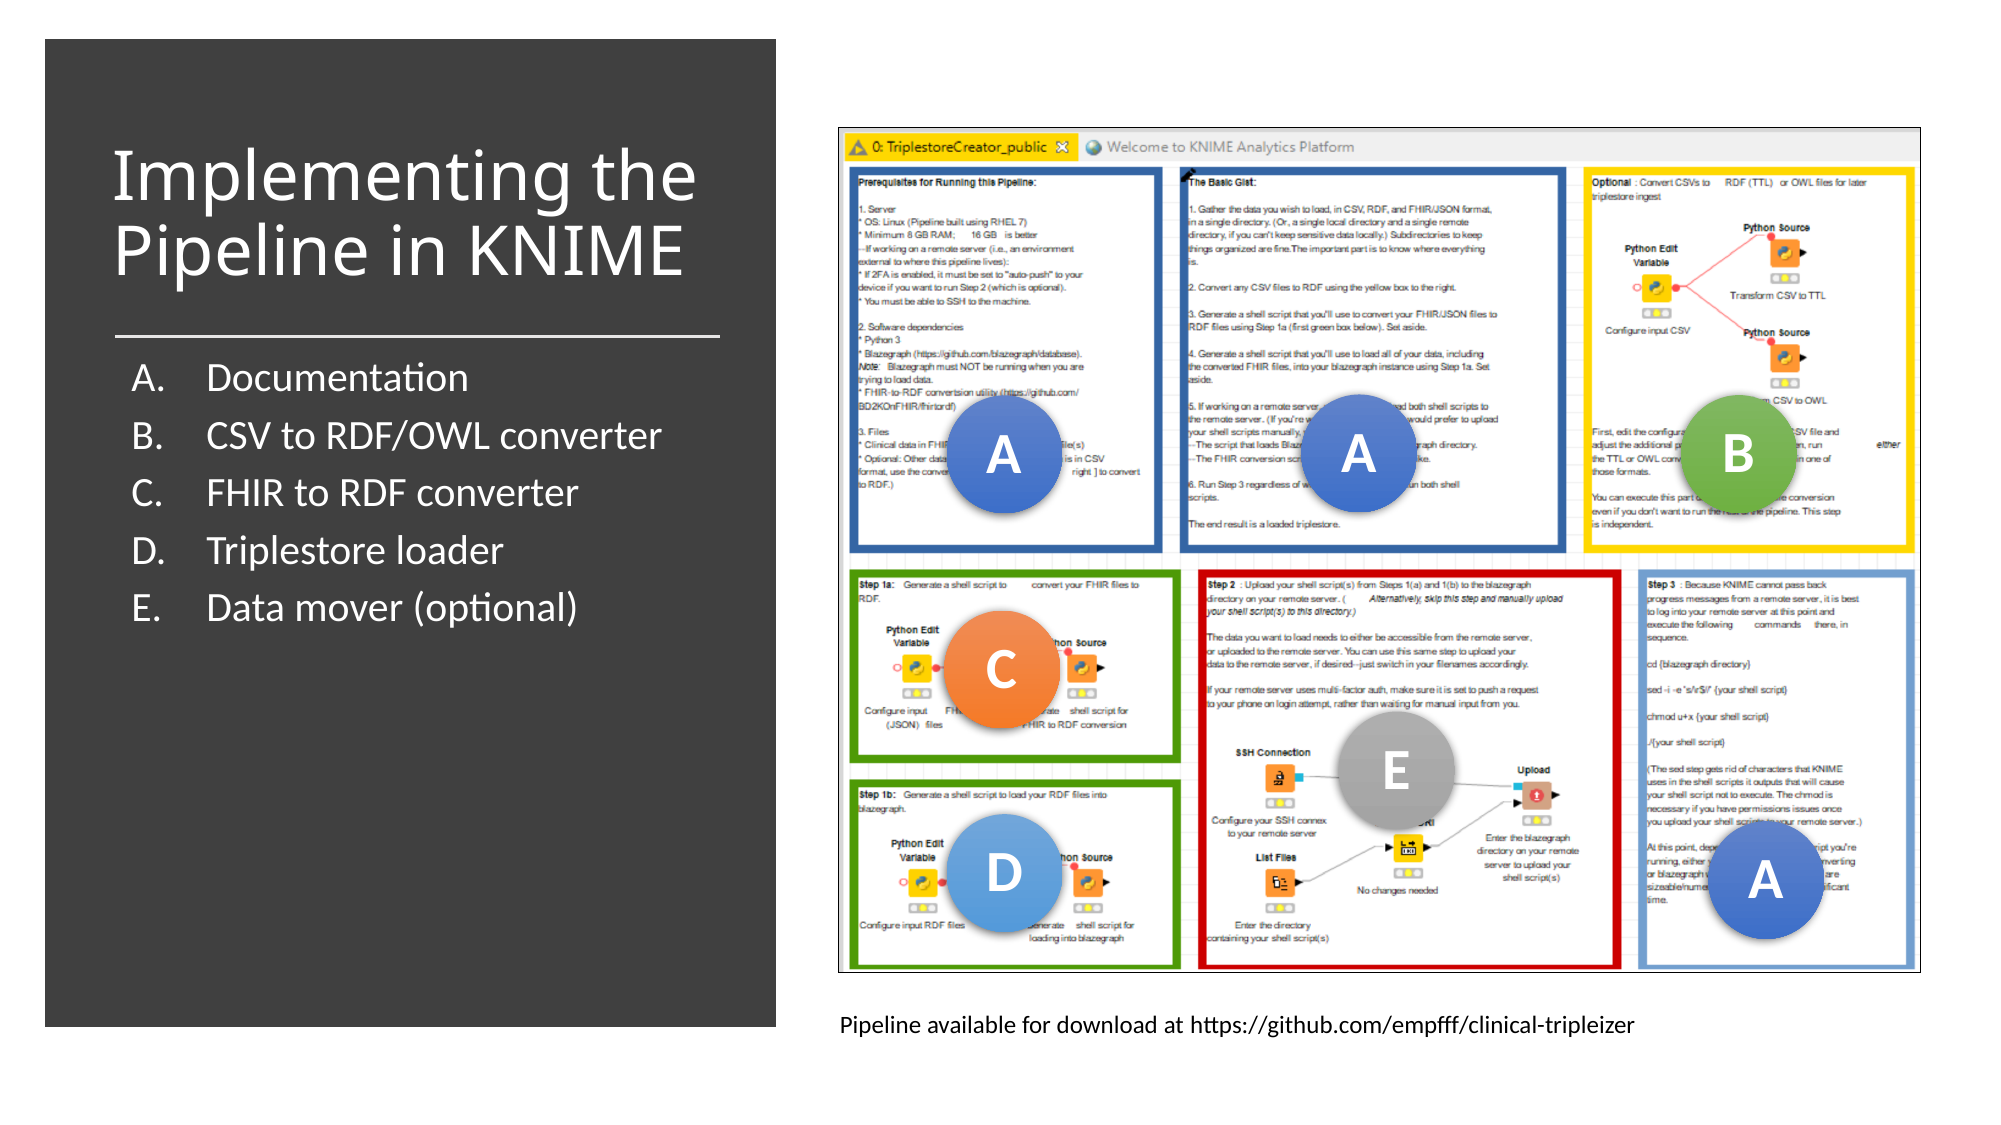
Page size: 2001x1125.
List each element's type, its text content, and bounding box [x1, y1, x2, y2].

title Implementing the Pipeline in KNIME [97, 105, 725, 326]
text_box [54, 49, 767, 1018]
text_box Documentation CSV to RDF/OWL converter FHIR to RDF converter Triplestore loader Data mover (optional) [97, 348, 725, 967]
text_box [838, 127, 1921, 973]
text_box Pipeline available for download at https://github.com/empfff/clinical-tripleizer [824, 1000, 1915, 1046]
